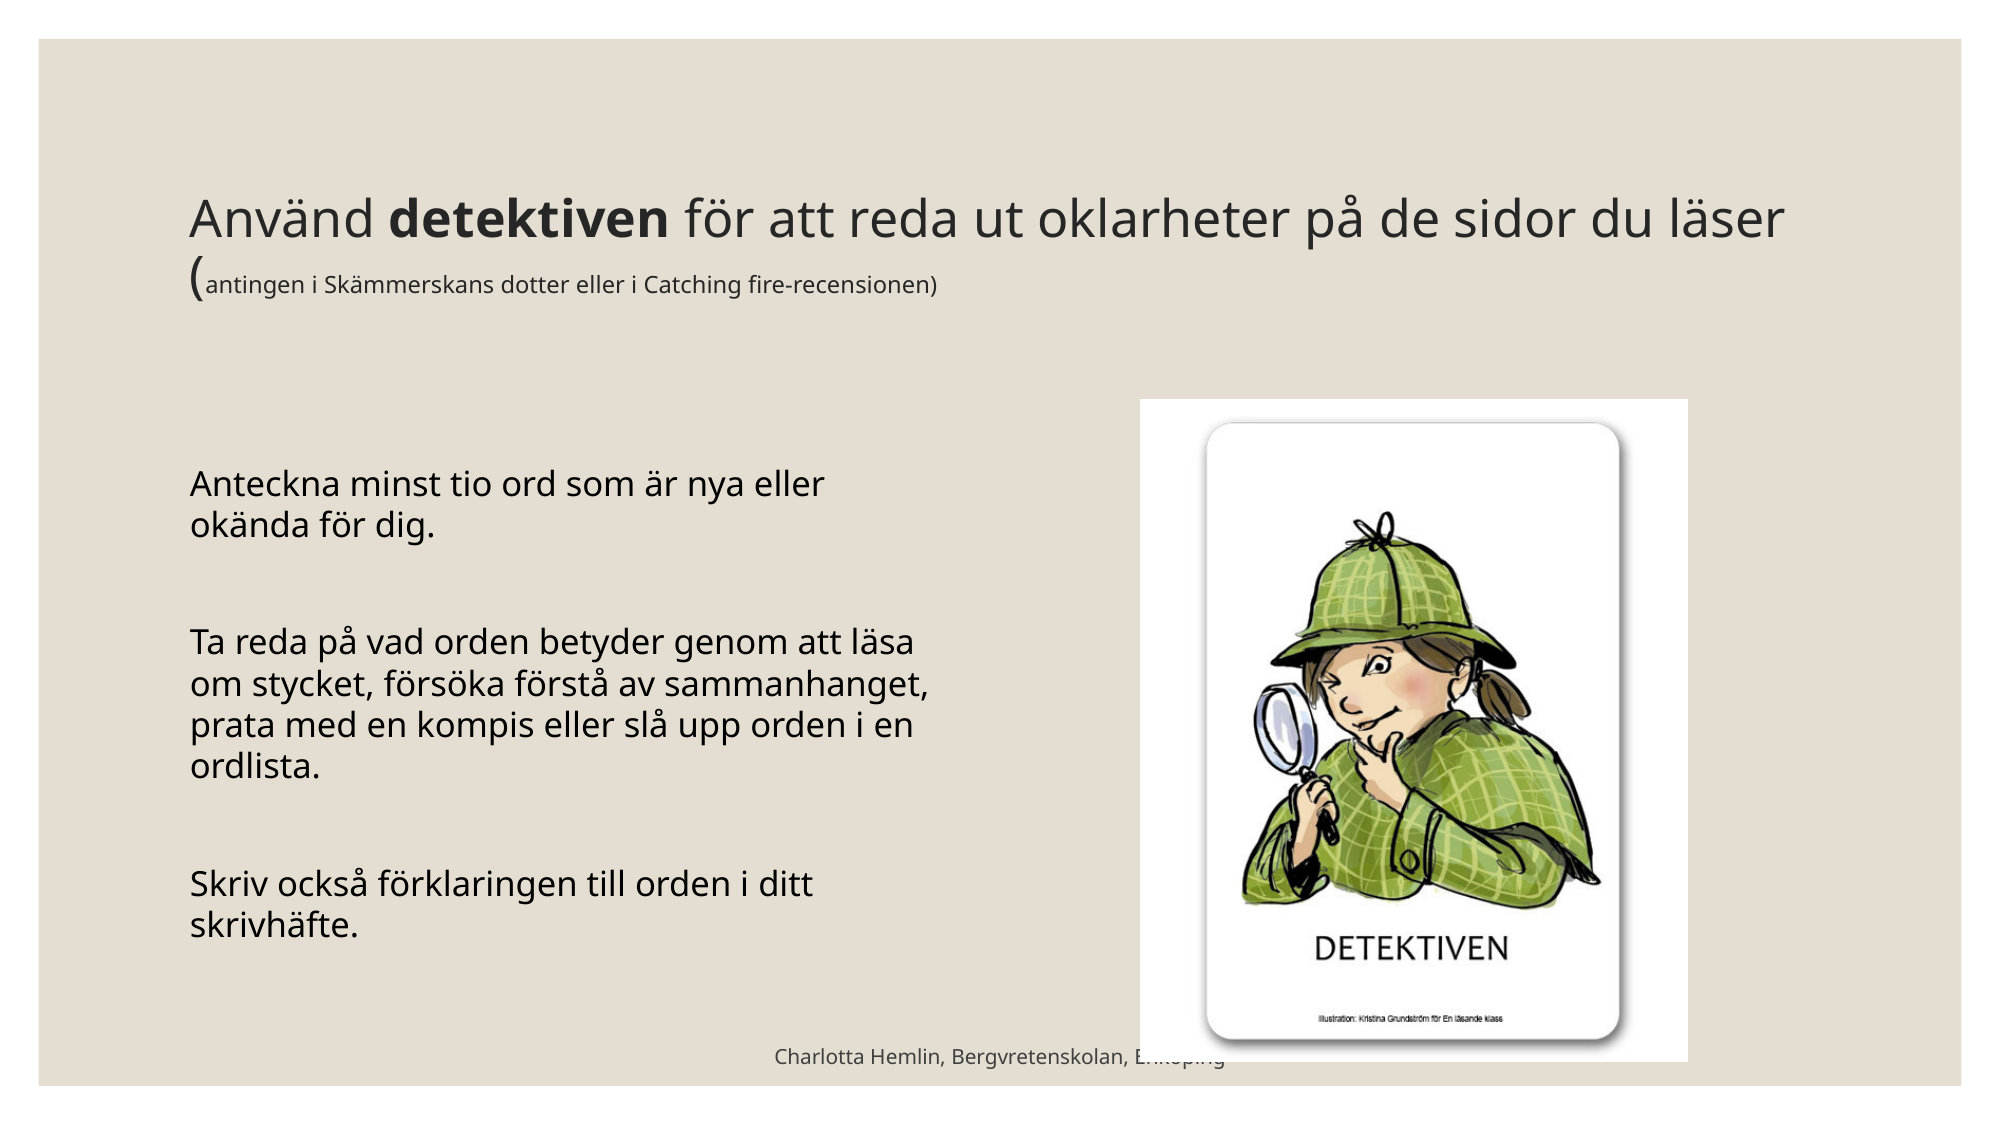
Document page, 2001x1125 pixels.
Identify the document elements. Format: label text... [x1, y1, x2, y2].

list Anteckna minst tio ord som är nya eller okända för dig. Ta reda på vad orden betyder genom att läsa om stycket, försöka förstå av sammanhanget, prata med en kompis eller slå upp orden i en ordlista. Skriv också förklaringen till orden i ditt skrivhäfte. [174, 337, 955, 953]
footer Charlotta Hemlin, Bergvretenskolan, Enköping [572, 1034, 1428, 1080]
title Använd detektiven för att reda ut oklarheter på de sidor du läser (antingen i Skämmerskans dotter eller i Catching fire-recensionen) [174, 105, 1841, 400]
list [1140, 399, 1689, 1062]
